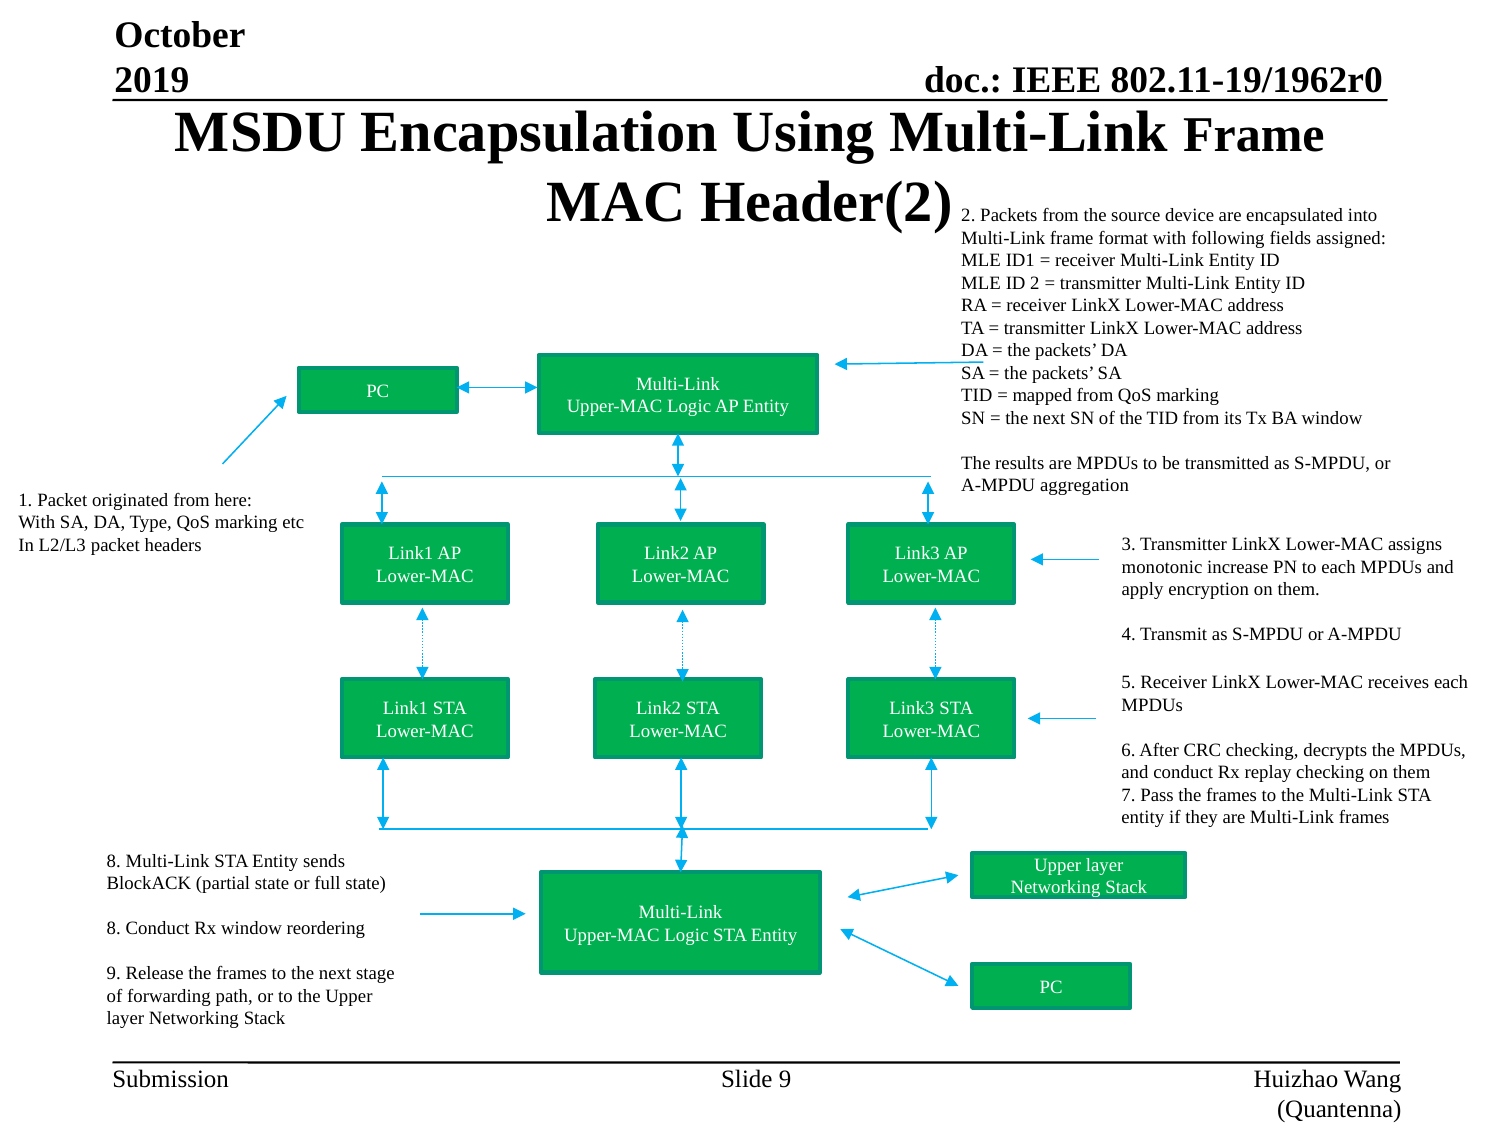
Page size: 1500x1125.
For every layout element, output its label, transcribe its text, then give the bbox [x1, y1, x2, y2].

list [112, 1016, 124, 1026]
list [123, 1016, 237, 1026]
list [232, 1016, 1388, 1026]
slide_number Slide 9 [712, 1061, 800, 1093]
title MSDU Encapsulation Using Multi-Link Frame MAC Header(2) [112, 112, 1388, 194]
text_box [37, 195, 1488, 1009]
footer Huizhao Wang (Quantenna) [1170, 1061, 1402, 1093]
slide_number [114, 54, 270, 101]
